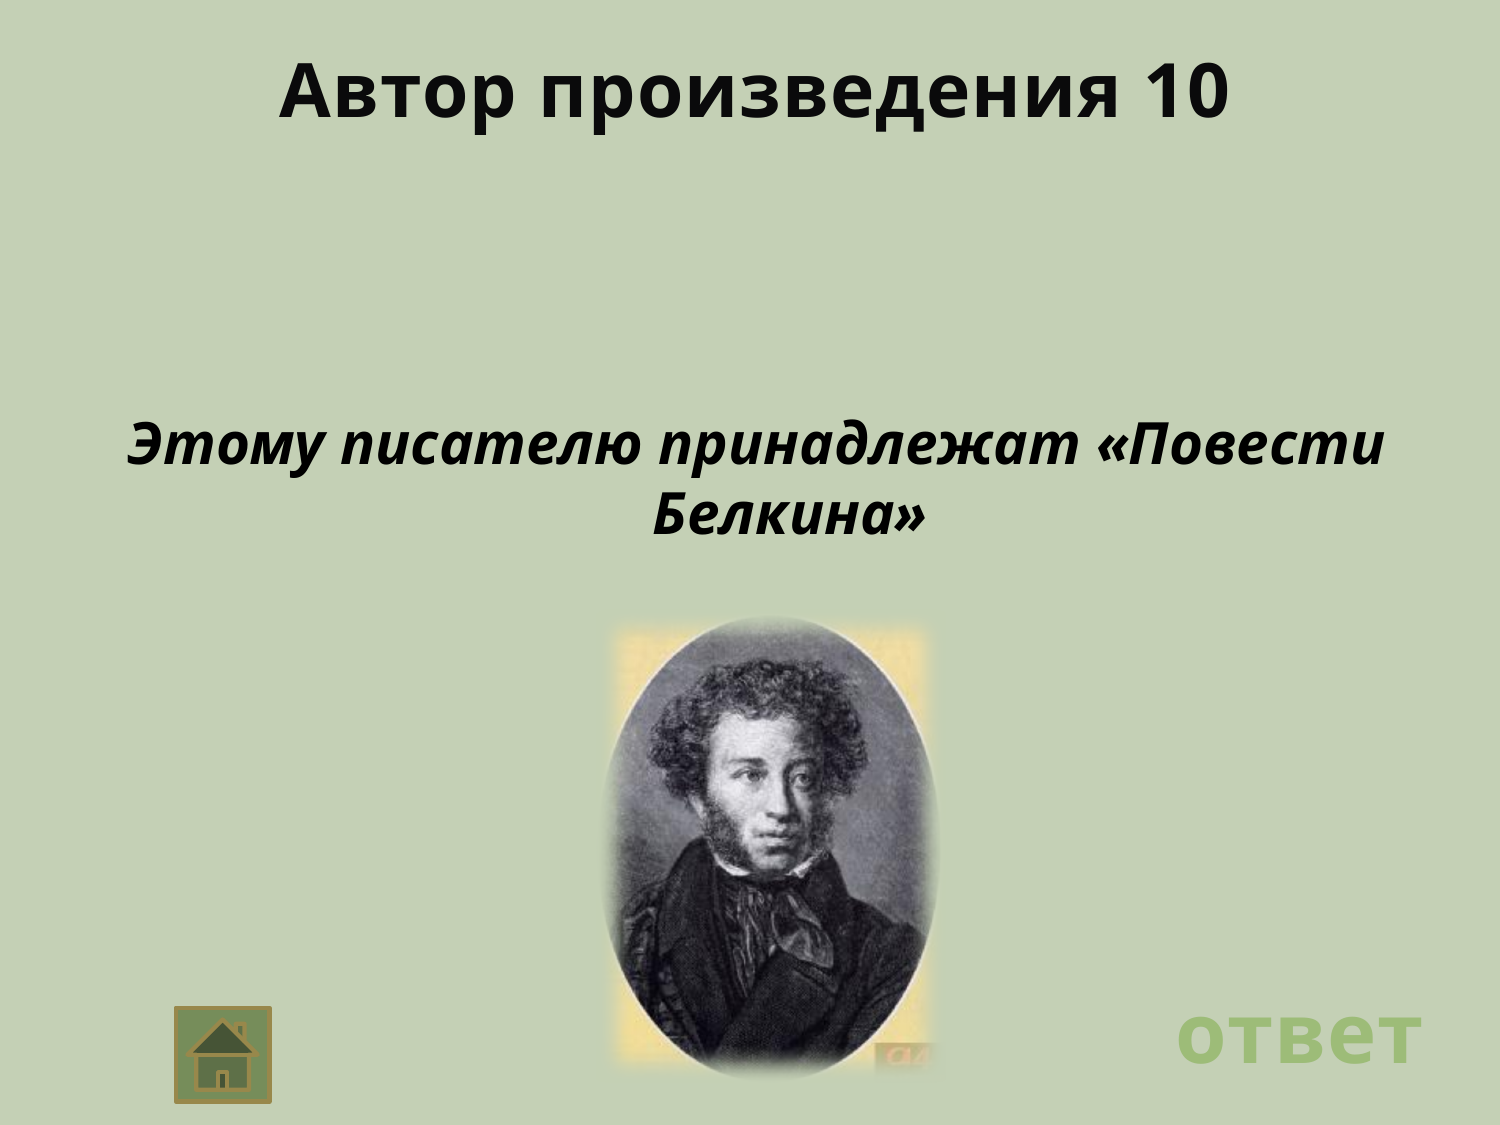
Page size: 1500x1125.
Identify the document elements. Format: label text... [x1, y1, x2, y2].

list Этому писателю принадлежат «Повести Белкина» [70, 398, 1421, 982]
picture [596, 609, 946, 1083]
text_box [174, 1006, 272, 1104]
text_box Автор произведения 10 [163, 35, 1348, 141]
text_box ответ [1151, 972, 1449, 1088]
